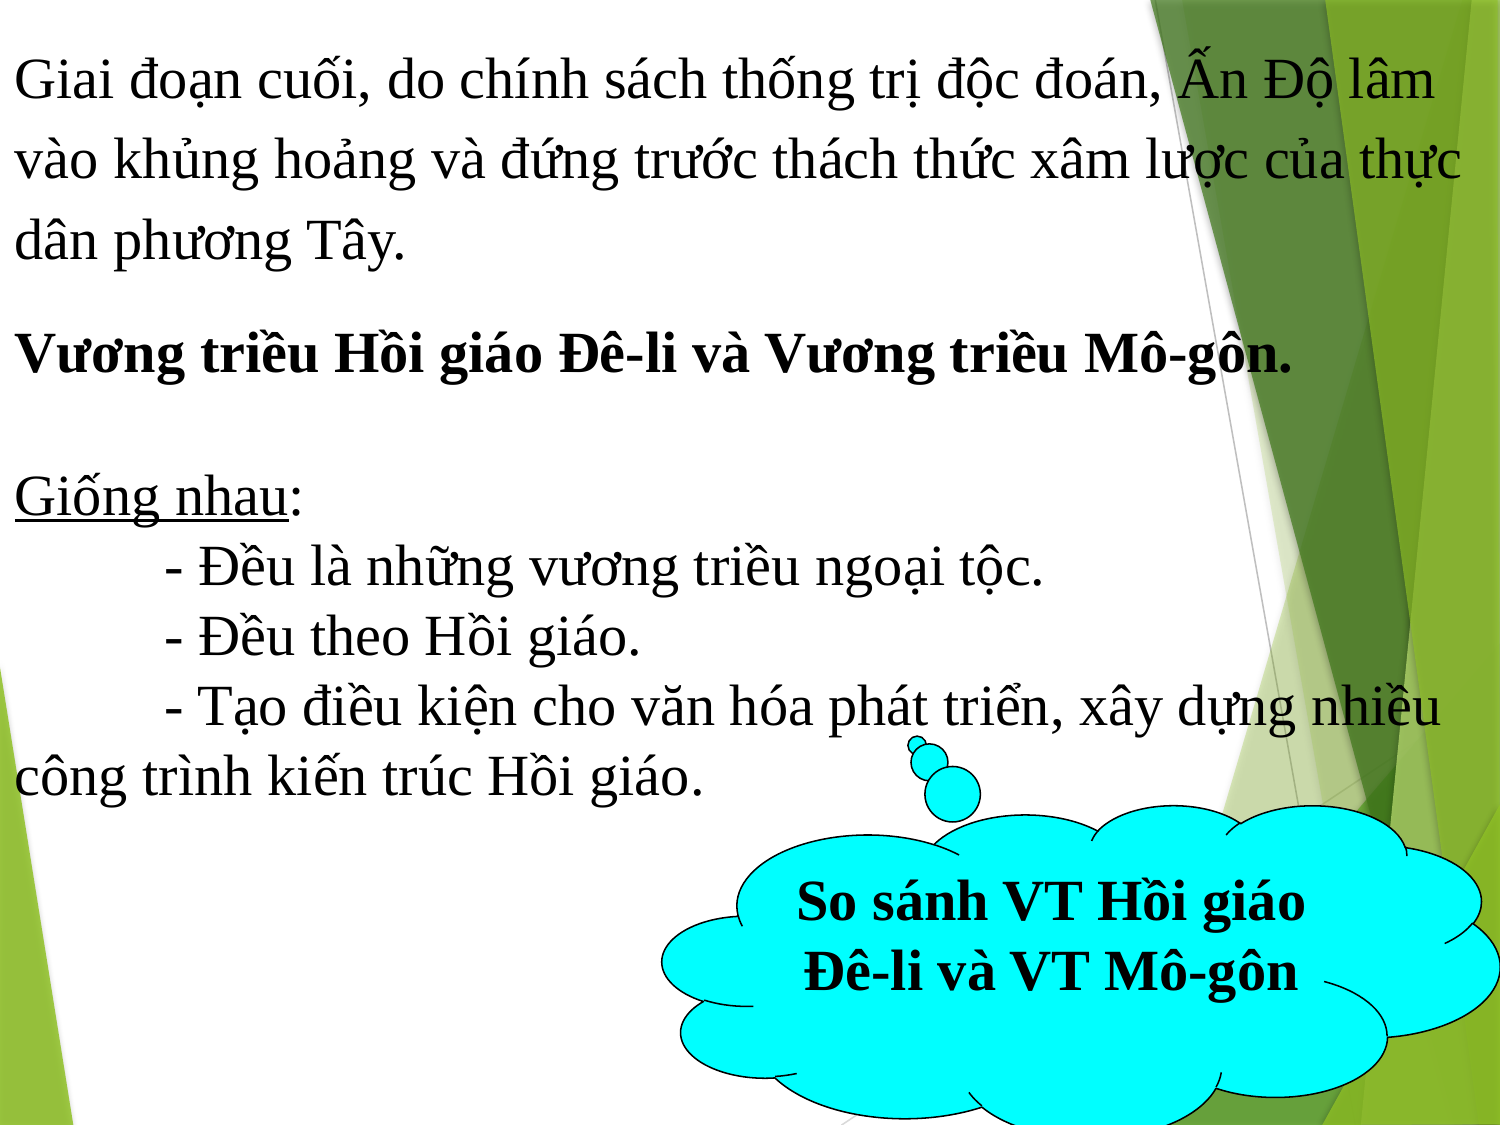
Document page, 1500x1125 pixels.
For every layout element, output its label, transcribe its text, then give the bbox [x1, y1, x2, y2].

text_box So sánh VT Hồi giáo Đê-li và VT Mô-gôn [661, 815, 1500, 1125]
text_box Giai đoạn cuối, do chính sách thống trị độc đoán, Ấn Độ lâm vào khủng hoảng và đứng trước thách thức xâm lược của thực dân phương Tây. [0, 22, 1500, 279]
text_box Vương triều Hồi giáo Đê-li và Vương triều Mô-gôn. [0, 306, 1500, 392]
text_box Giống nhau: - Đều là những vương triều ngoại tộc. - Đều theo Hồi giáo. - Tạo điều kiện cho văn hóa phát triển, xây dựng nhiều công trình kiến trúc Hồi giáo. [0, 450, 1500, 815]
